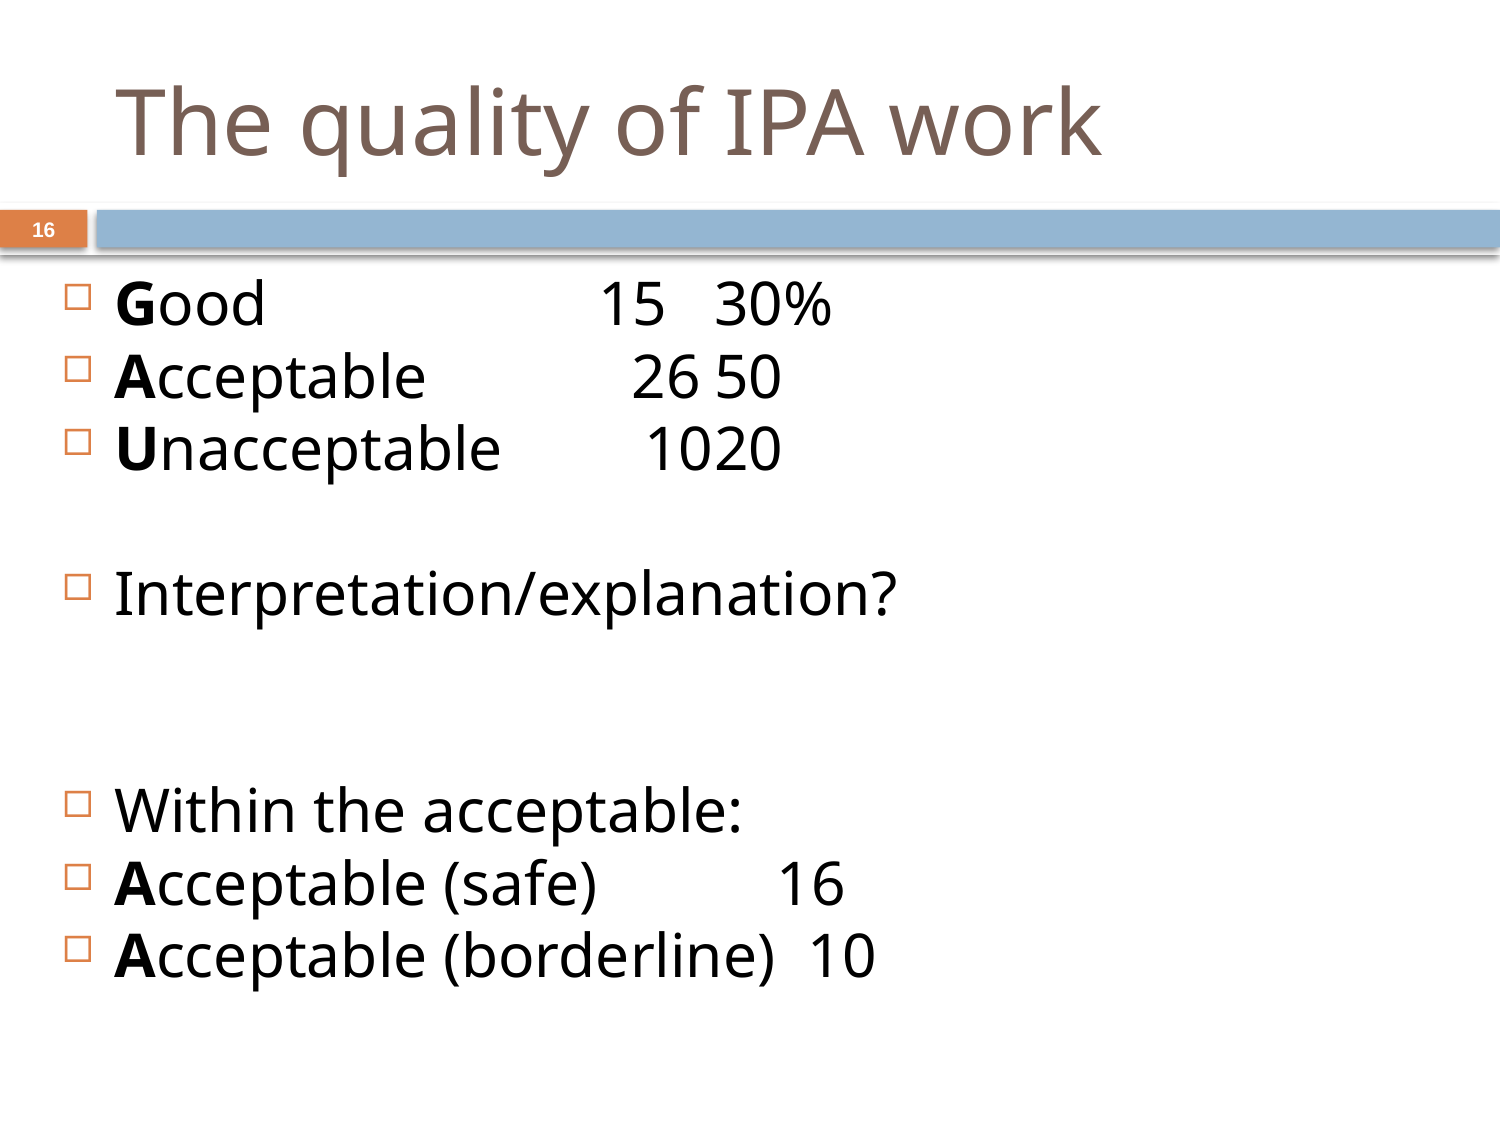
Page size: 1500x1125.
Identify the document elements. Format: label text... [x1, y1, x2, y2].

title The quality of IPA work [100, 37, 1439, 201]
slide_number 16 [0, 208, 88, 249]
list Good 15 30% Acceptable 26 50 Unacceptable 10 20 Interpretation/explanation? Within the acceptable: Acceptable (safe) 16 Acceptable (borderline) 10 [46, 257, 1466, 950]
